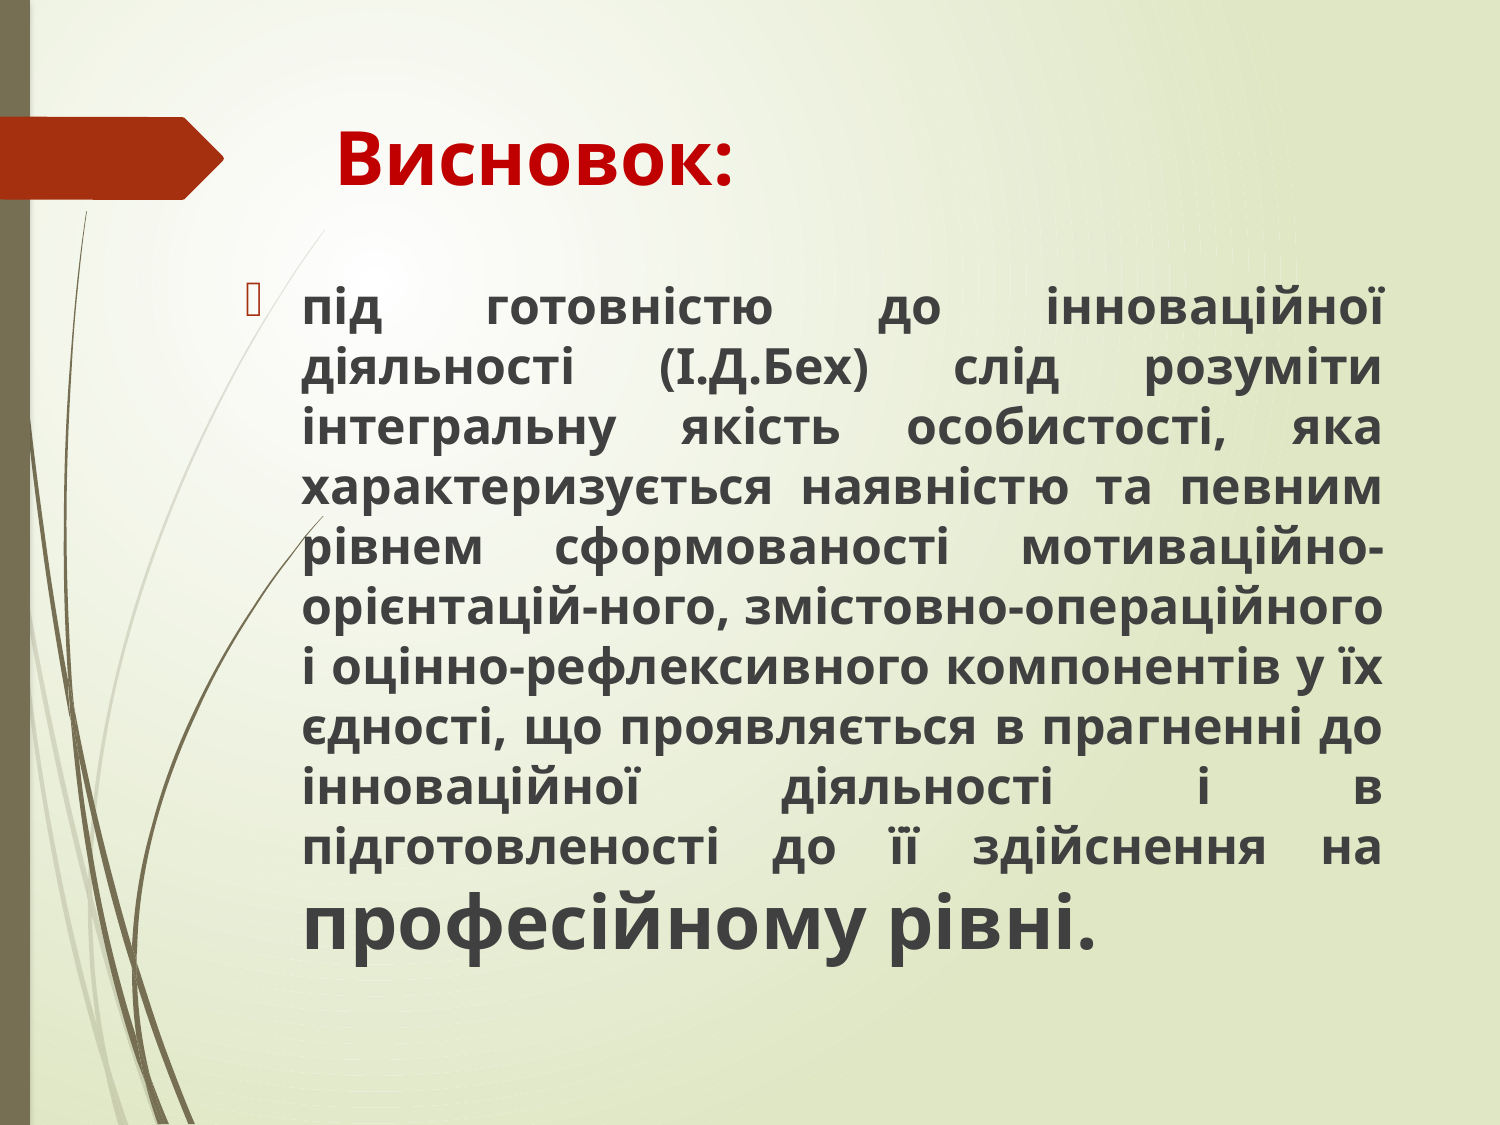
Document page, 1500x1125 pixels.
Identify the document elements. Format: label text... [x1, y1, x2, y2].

list під готовністю до інноваційної діяльності (І.Д.Бех) слід розуміти інтегральну якість особистості, яка характеризується наявністю та певним рівнем сформованості мотиваційно-орієнтацій-ного, змістовно-операційного і оцінно-рефлексивного компонентів у їх єдності, що проявляється в прагненні до інноваційної діяльності і в підготовленості до її здійснення на професійному рівні. [230, 267, 1400, 1087]
title Висновок: [319, 102, 1400, 267]
